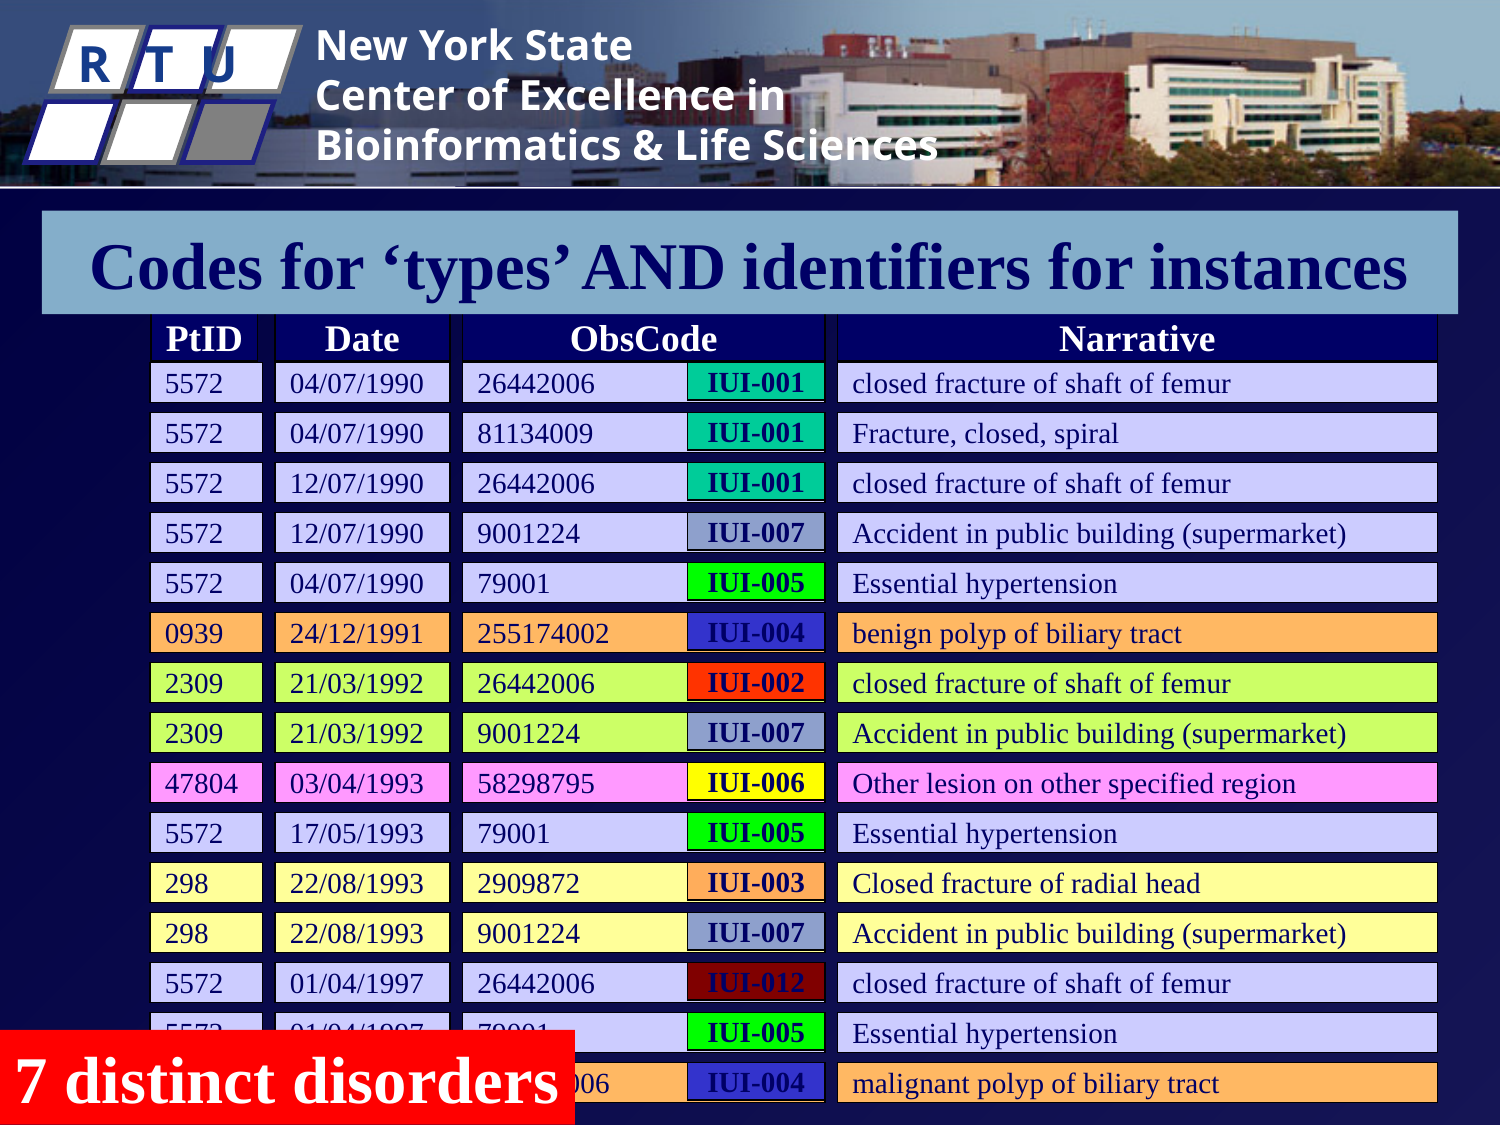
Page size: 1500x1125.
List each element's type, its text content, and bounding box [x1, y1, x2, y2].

picture [0, 0, 1500, 186]
title Codes for ‘types’ AND identifiers for instances [41, 210, 1459, 315]
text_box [149, 312, 1438, 1103]
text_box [687, 362, 826, 1101]
text_box 7 distinct disorders [0, 1029, 575, 1125]
